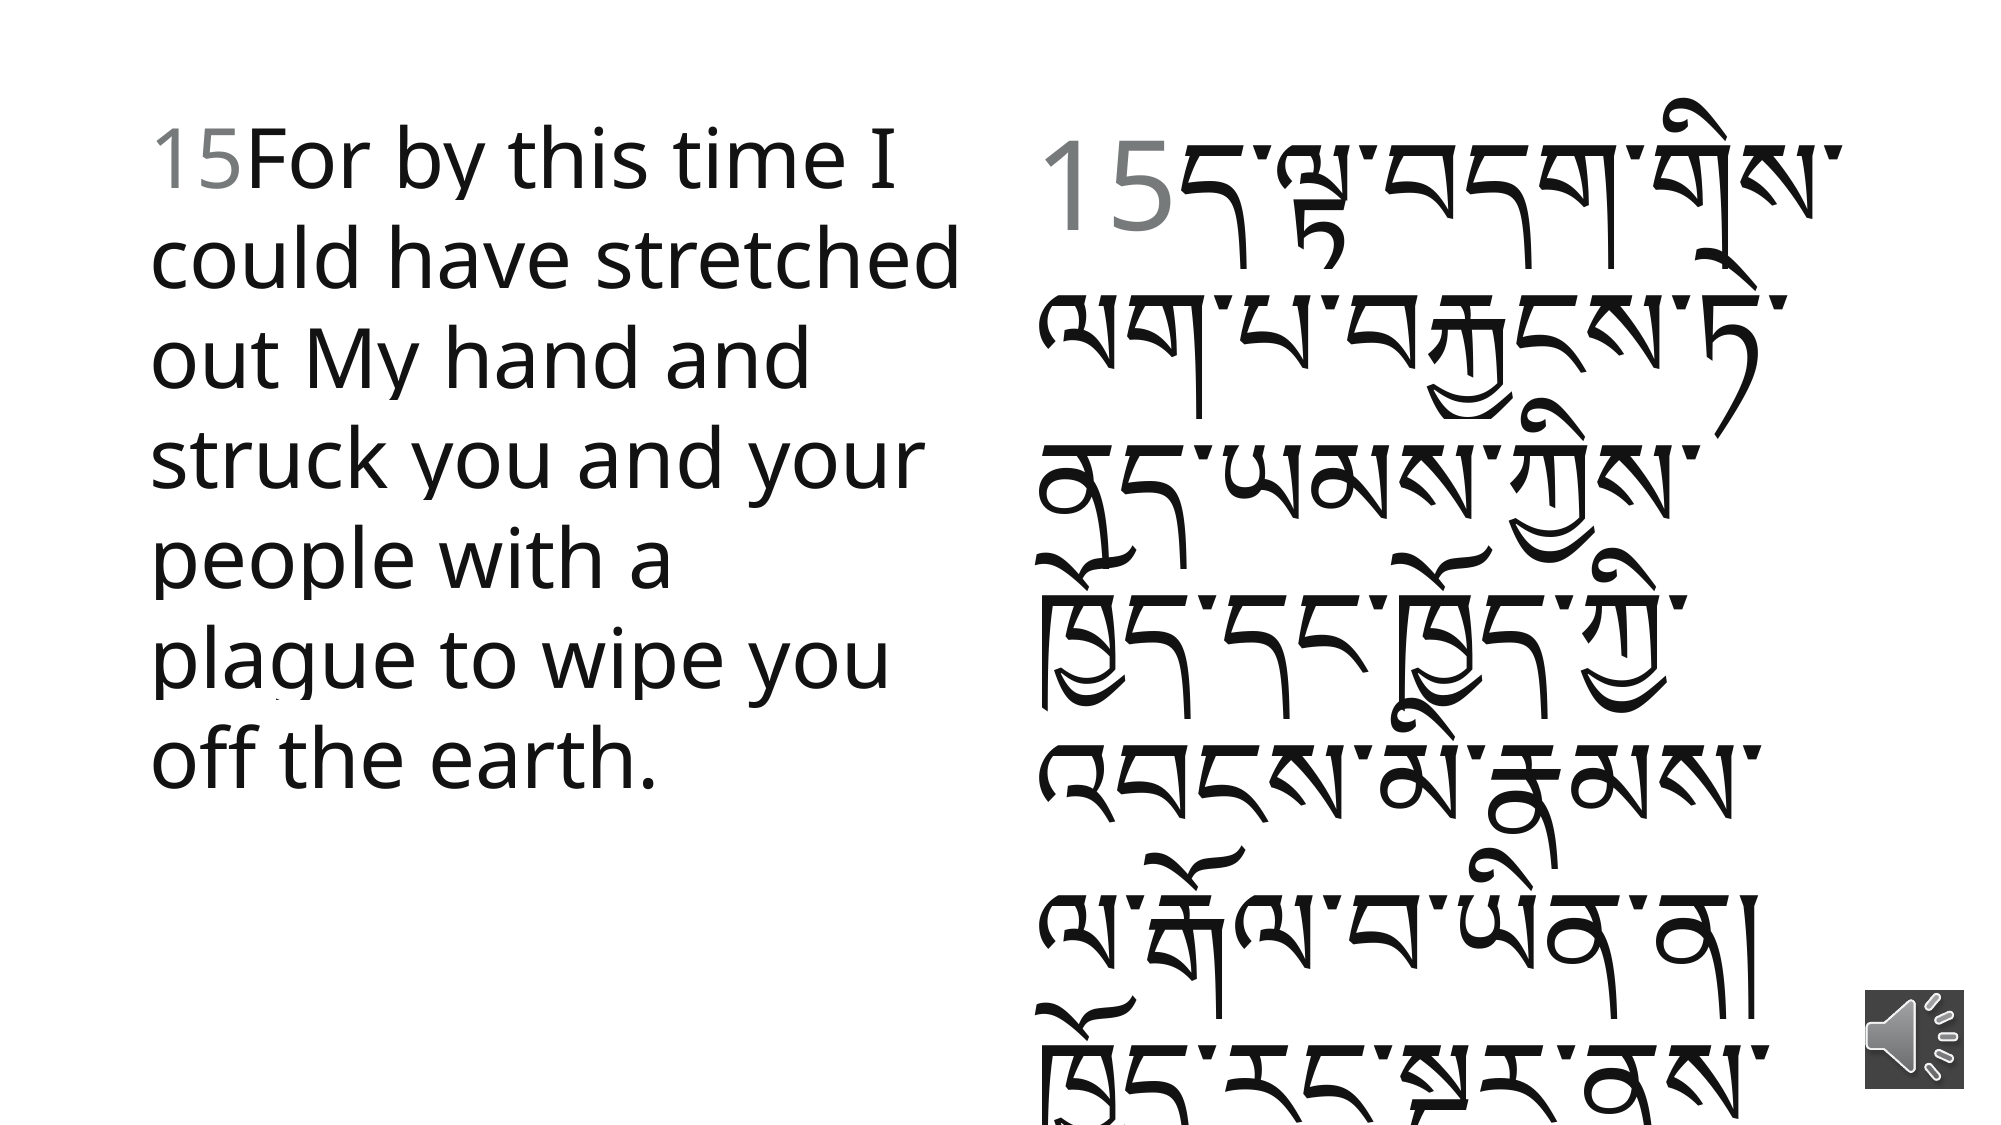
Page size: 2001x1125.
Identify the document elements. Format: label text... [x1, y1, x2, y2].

text_box 15ད་ལྟ་བདག་གིས་ལག་པ་བརྐྱངས་ཏེ་ནད་ཡམས་ཀྱིས་ཁྱོད་དང་ཁྱོད་ཀྱི་འབངས་མི་རྣམས་ལ་རྒོལ་བ་ཡིན་ན། ཁྱོད་རང་སྔར་ནས་ས་སྟེང་དུ་མེད་པར་གྱུར་པ་ཡིན། [1019, 98, 1866, 1030]
text_box 15For by this time I could have stretched out My hand and struck you and your people with a plague to wipe you off the earth. [134, 98, 981, 1030]
picture [1864, 989, 1965, 1090]
